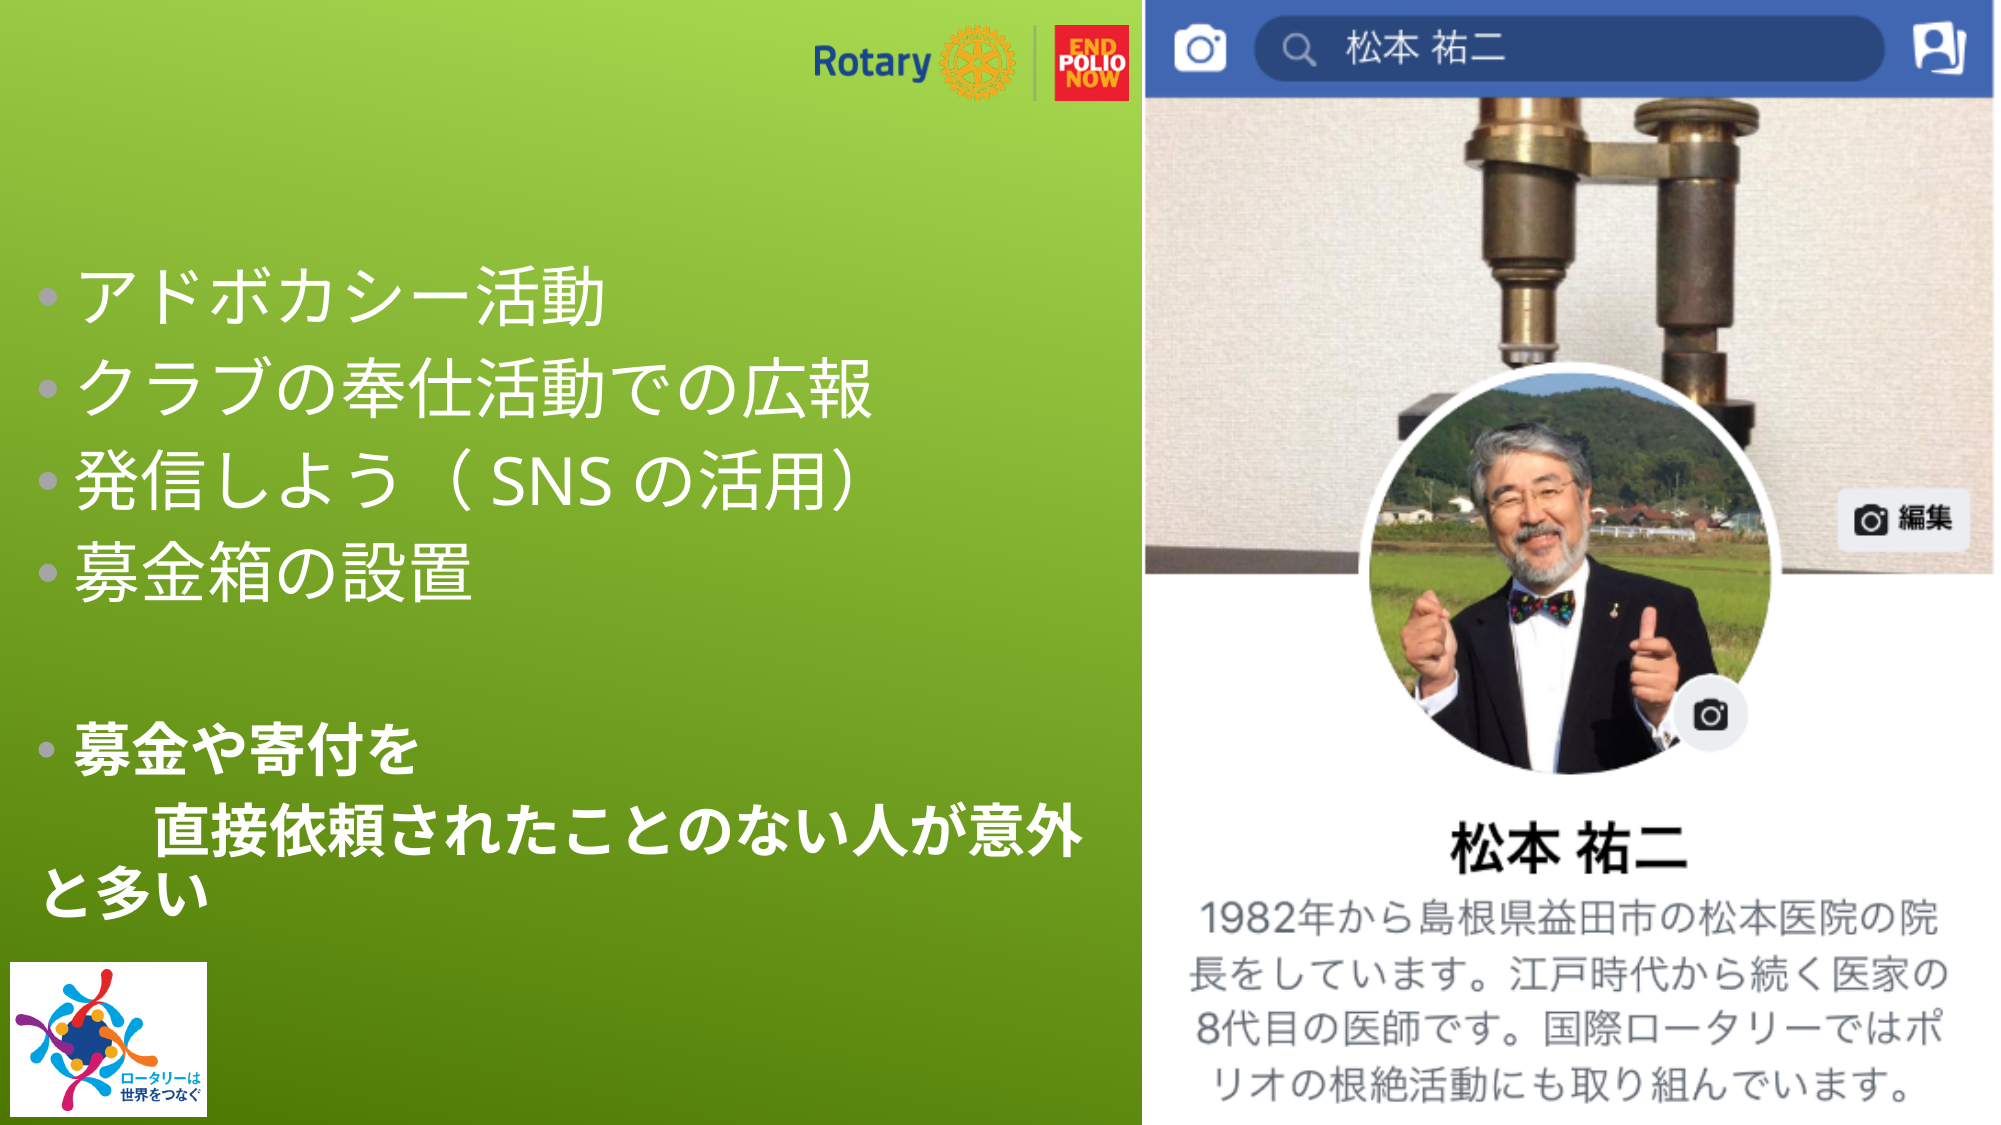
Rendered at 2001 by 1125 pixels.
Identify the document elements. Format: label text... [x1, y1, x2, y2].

text_box アドボカシー活動 クラブの奉仕活動での広報 発信しよう（SNSの活用） 募金箱の設置 募金や寄付を 直接依頼されたことのない人が意外と多い [21, 257, 1129, 936]
picture [1142, 0, 2000, 1125]
picture [10, 962, 207, 1117]
picture [814, 25, 1129, 101]
